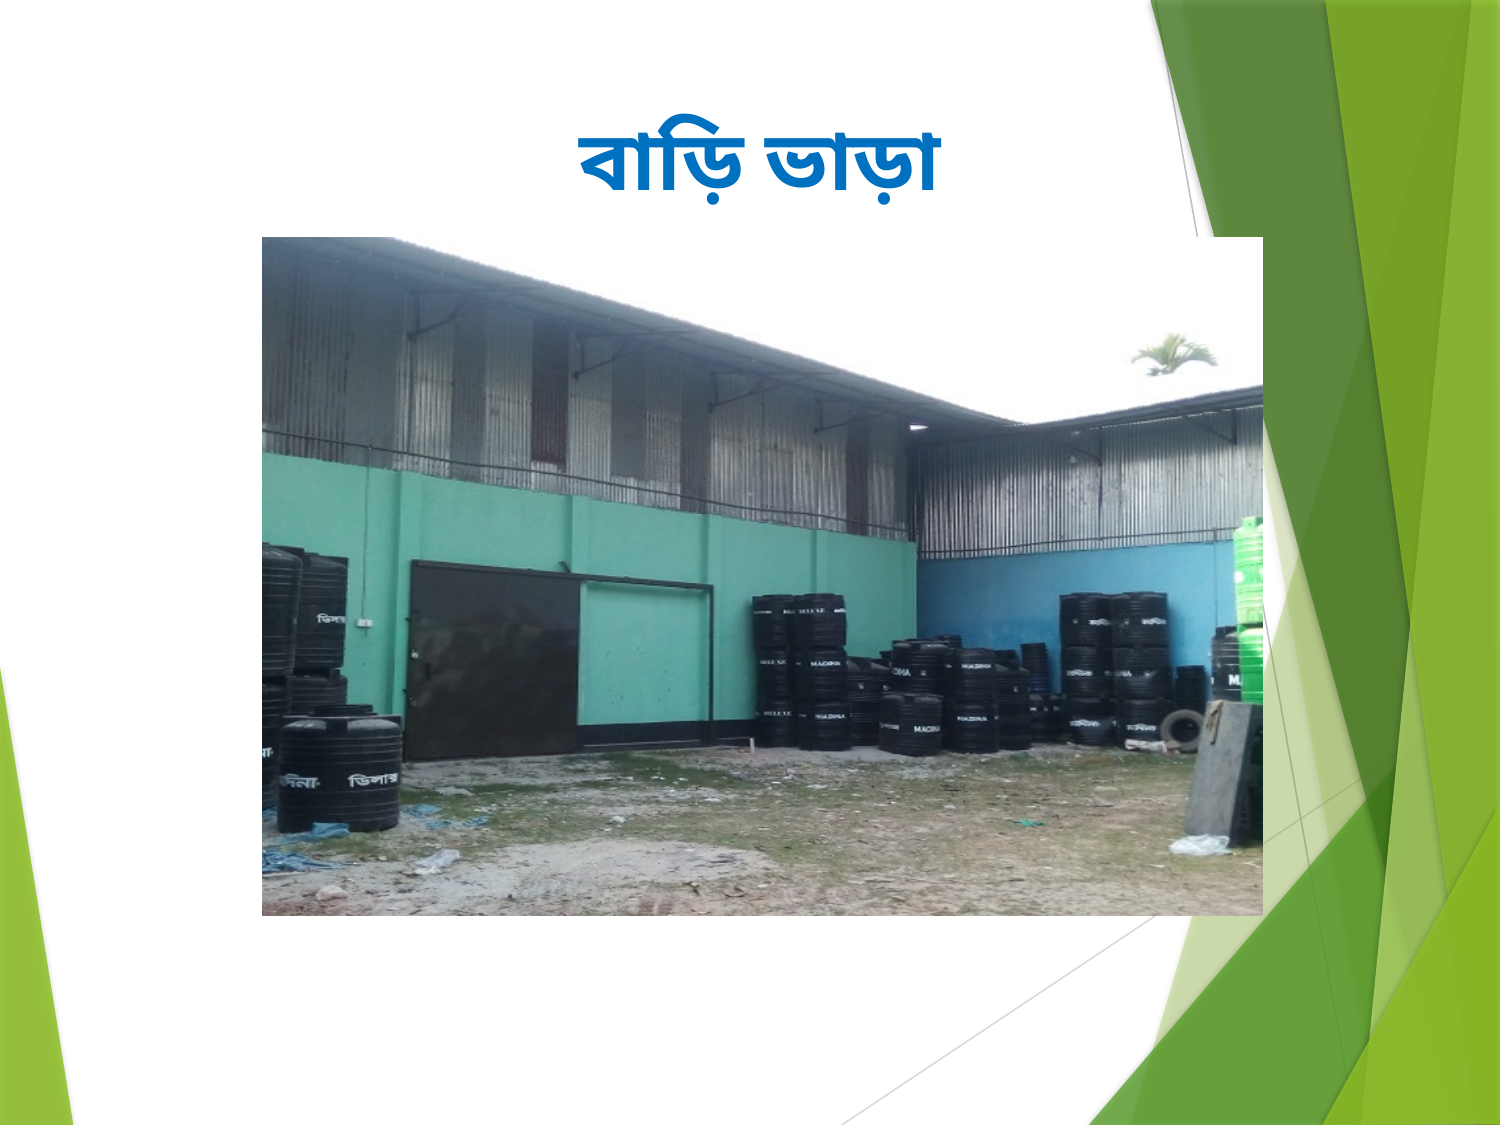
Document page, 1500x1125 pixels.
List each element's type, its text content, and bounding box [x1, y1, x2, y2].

picture [261, 236, 1263, 917]
text_box বাড়ি ভাড়া [564, 99, 977, 215]
